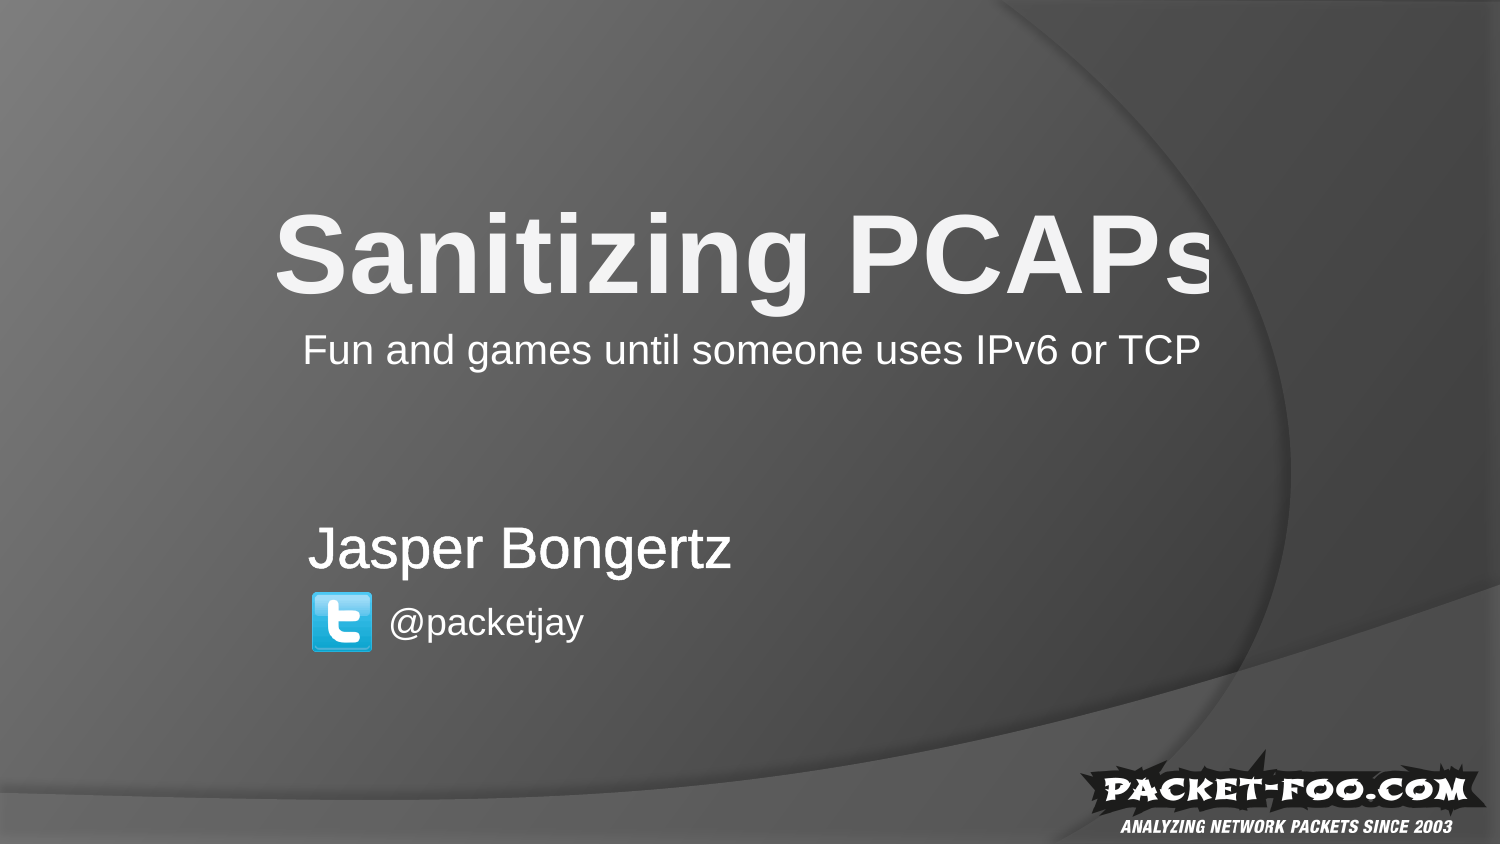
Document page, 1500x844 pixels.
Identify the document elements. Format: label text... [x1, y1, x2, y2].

text_box Jasper Bongertz [292, 502, 749, 587]
text_box Sanitizing PCAPs [258, 173, 1243, 324]
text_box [312, 590, 601, 652]
picture [1080, 736, 1500, 843]
text_box Fun and games until someone uses IPv6 or TCP [287, 315, 1292, 380]
